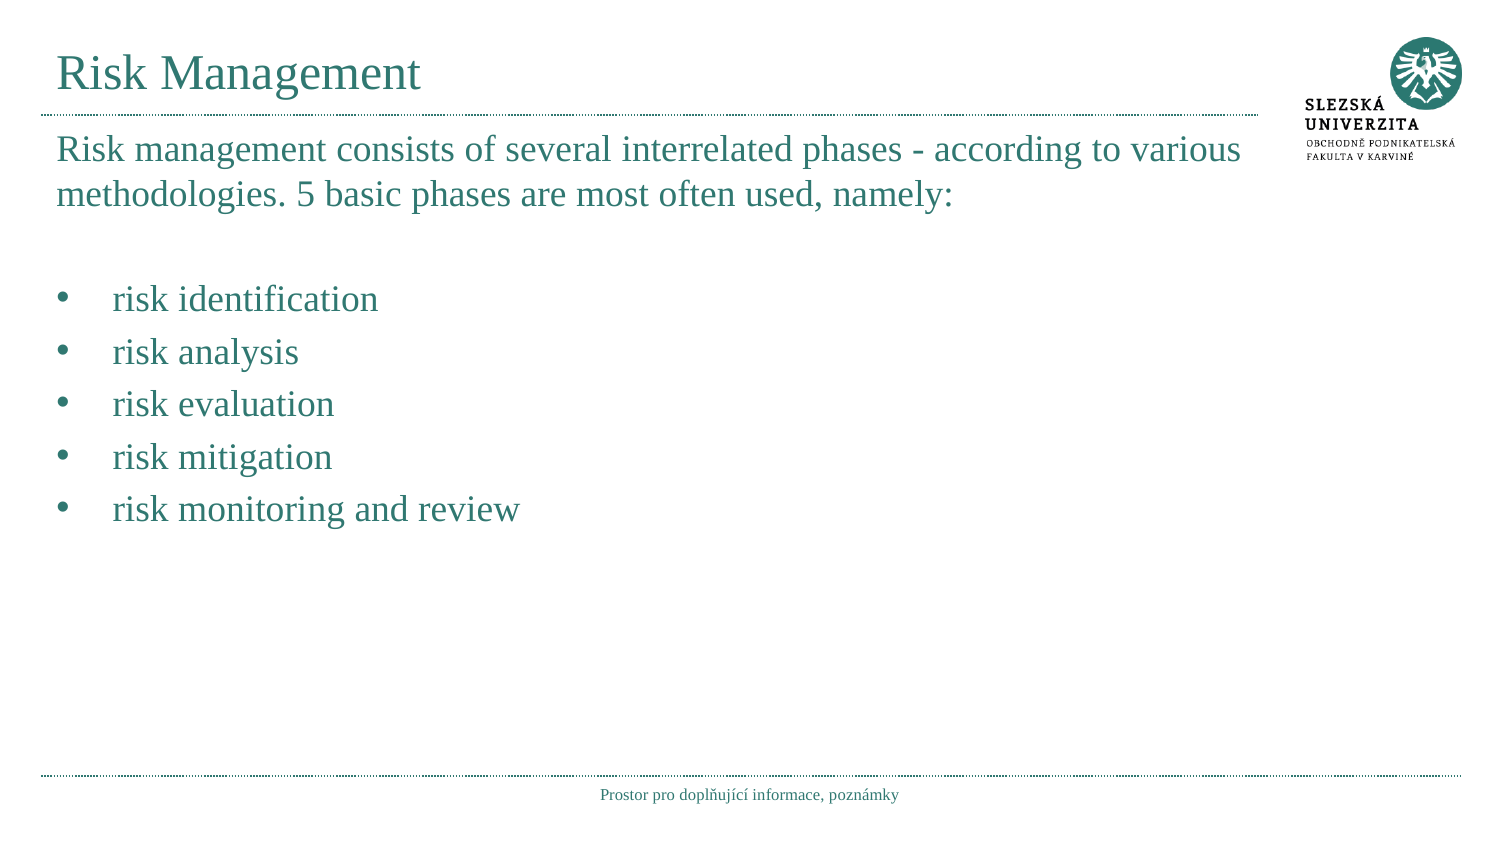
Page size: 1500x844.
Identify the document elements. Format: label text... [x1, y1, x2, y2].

title Risk Management [41, 32, 1034, 116]
text_box Risk management consists of several interrelated phases - according to various methodologies. 5 basic phases are most often used, namely: risk identification risk analysis risk evaluation risk mitigation risk monitoring and review [41, 116, 1258, 625]
picture [1305, 37, 1462, 160]
text_box Prostor pro doplňující informace, poznámky [442, 776, 1058, 811]
